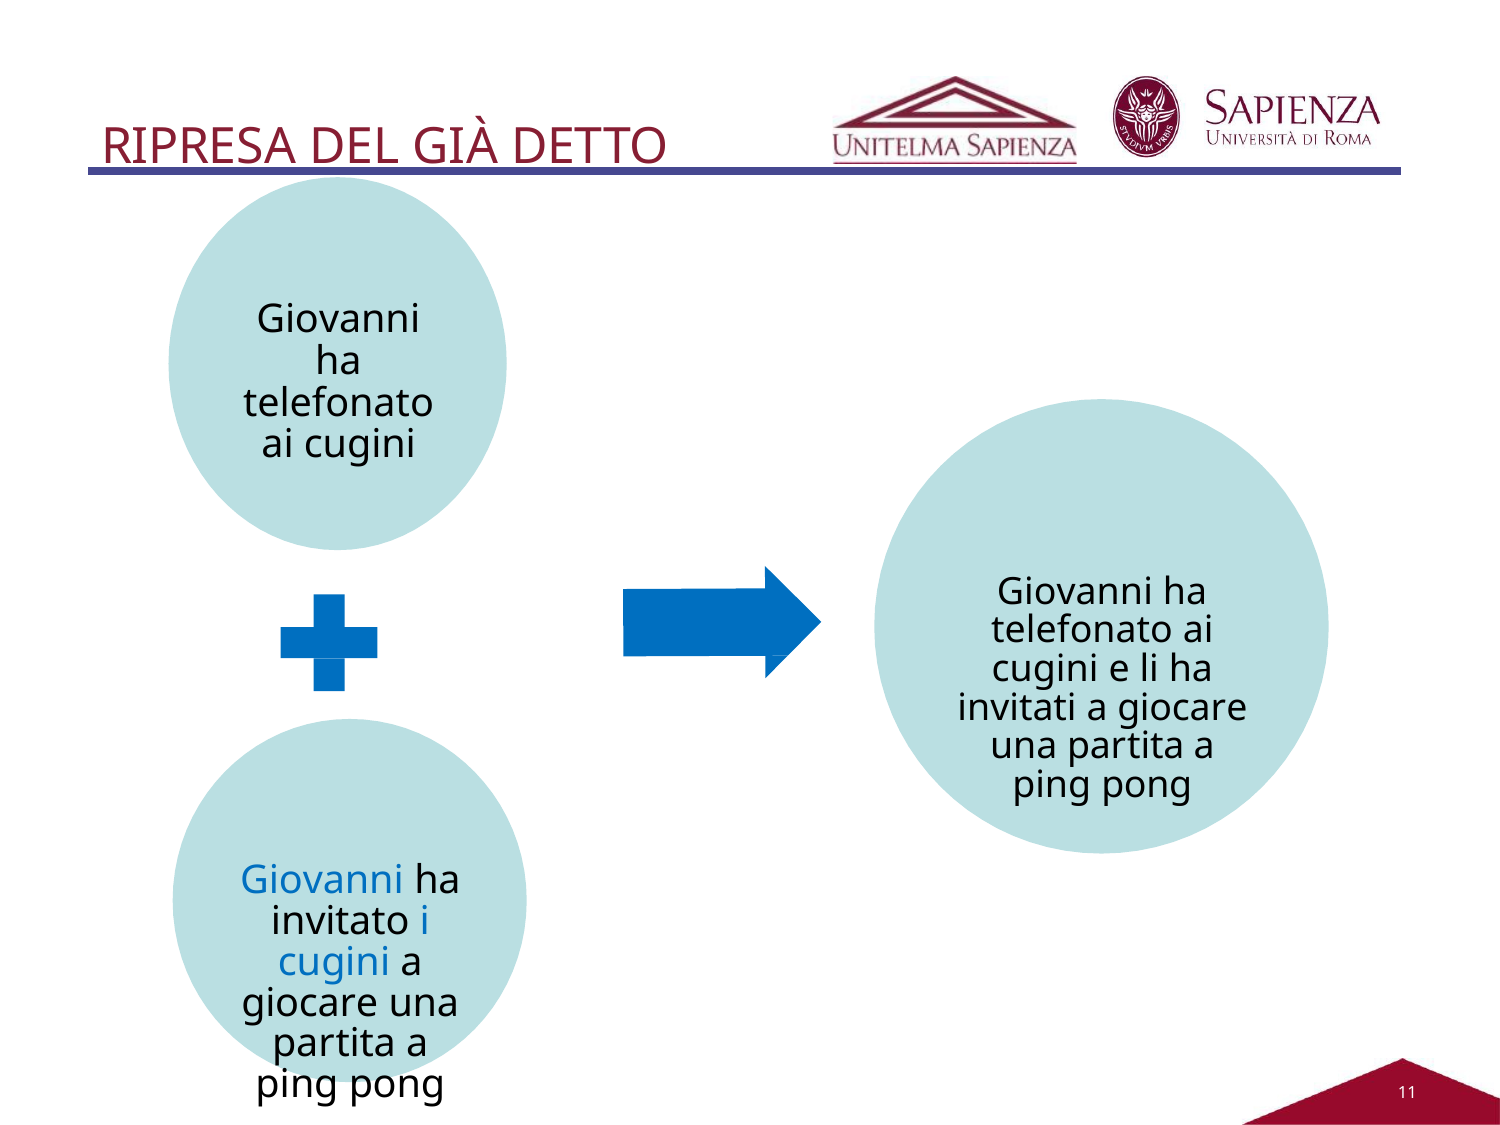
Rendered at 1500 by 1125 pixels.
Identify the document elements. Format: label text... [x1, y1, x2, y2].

text_box [168, 177, 497, 509]
text_box [1254, 458, 1329, 795]
picture [1104, 66, 1414, 113]
text_box Giovanni ha telefonato ai cugini Giovanni ha telefonato ai cugini e li ha invitati a giocare una partita a ping pong Giovanni ha invitato i cugini a giocare una partita a ping pong [231, 299, 1254, 1106]
text_box [172, 765, 231, 1036]
title RIPRESA DEL GIÀ DETTO [86, 113, 1414, 302]
slide_number 11 [1393, 1081, 1422, 1125]
picture [1241, 1058, 1500, 1125]
picture [832, 76, 1077, 113]
